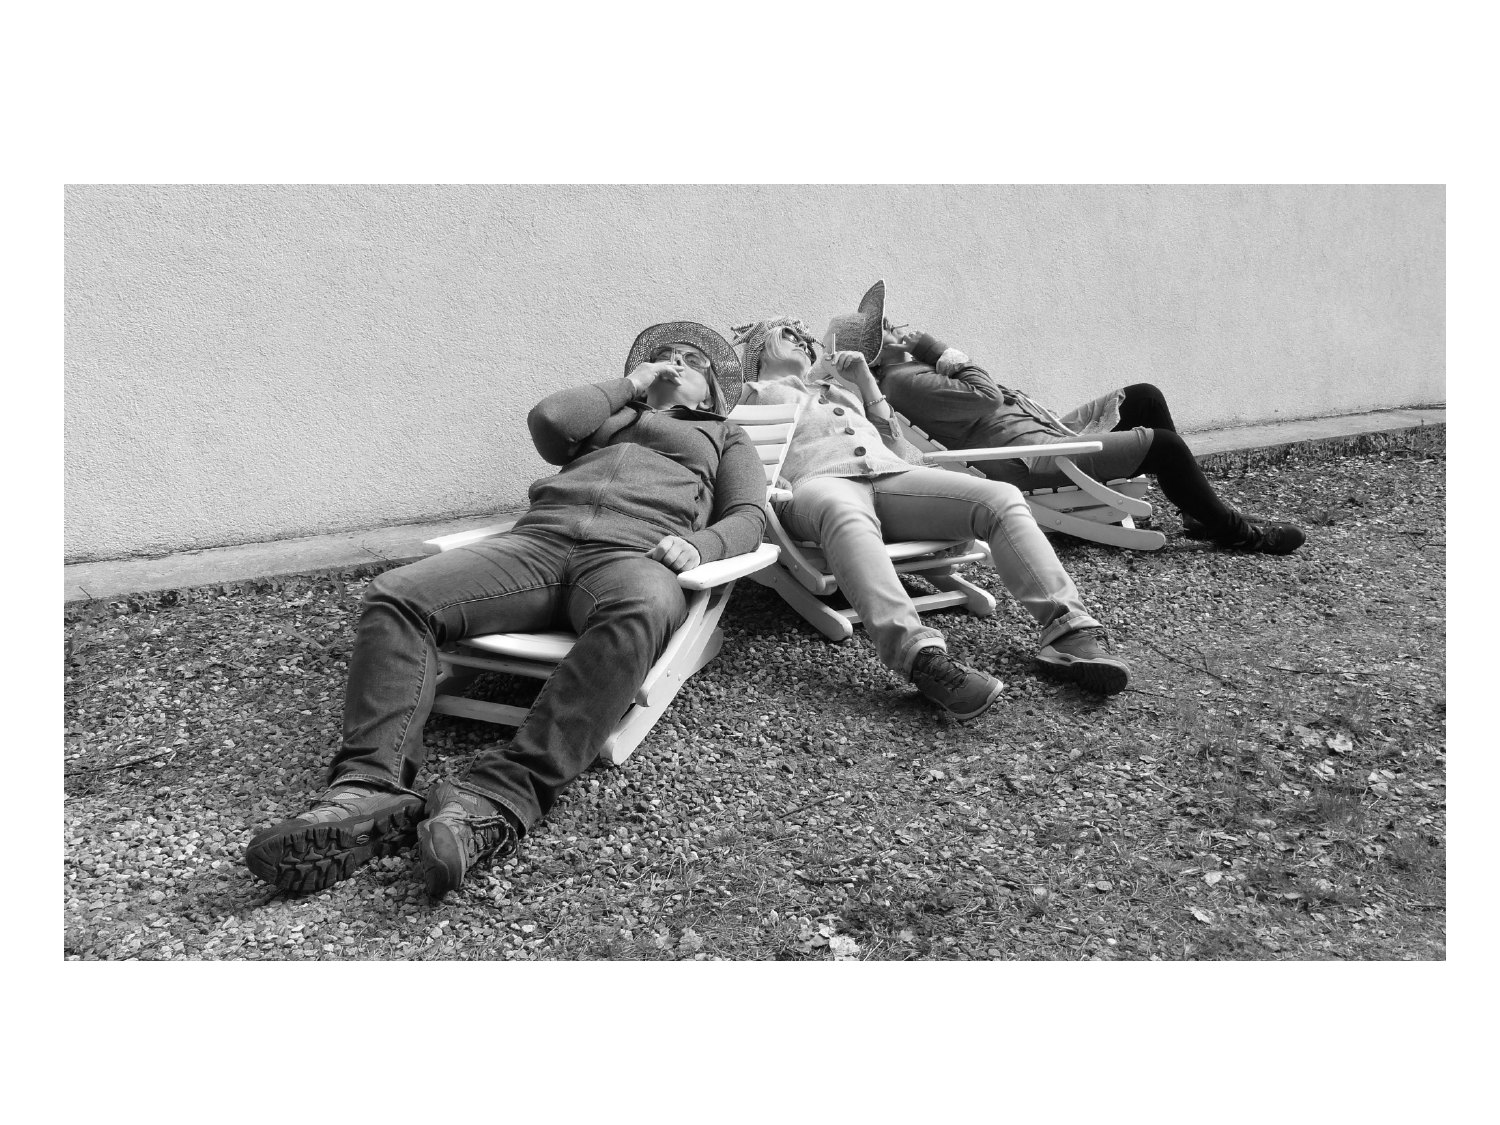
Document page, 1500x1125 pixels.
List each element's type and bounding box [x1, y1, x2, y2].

picture [64, 184, 1446, 961]
